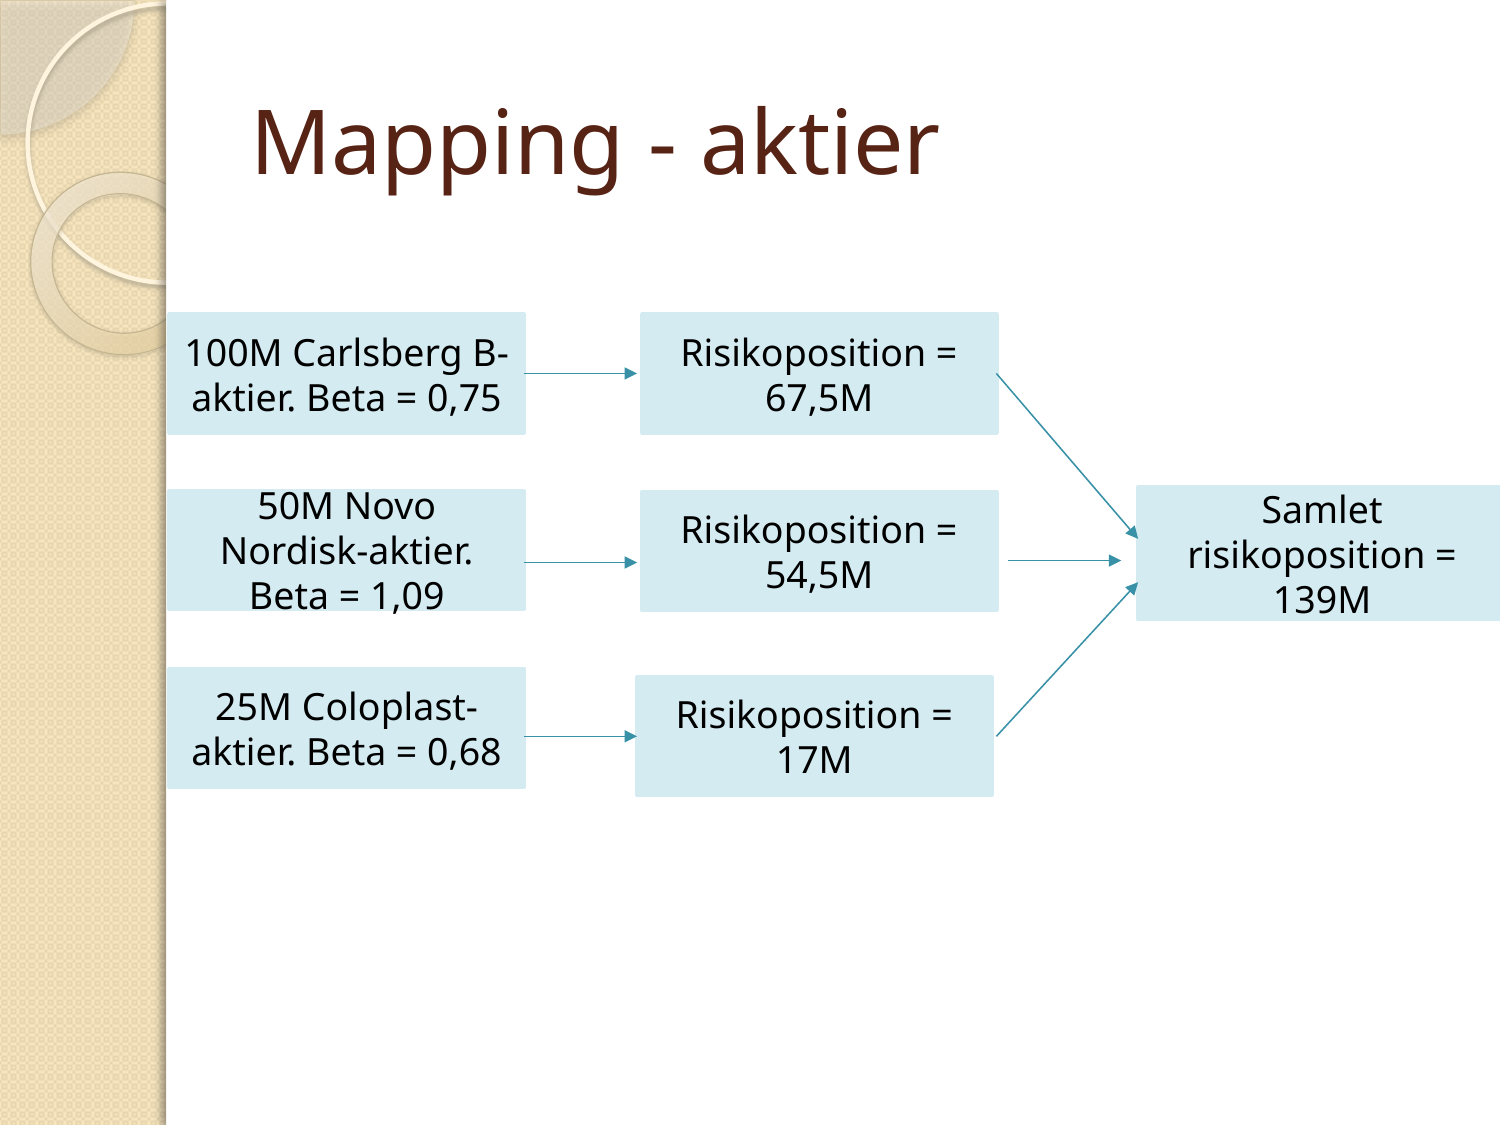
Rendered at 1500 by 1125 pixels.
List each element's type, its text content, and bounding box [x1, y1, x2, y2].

text_box Risikoposition = 67,5M [640, 312, 999, 435]
text_box 50M Novo Nordisk-aktier. Beta = 1,09 [167, 489, 526, 611]
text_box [996, 581, 1139, 737]
text_box Risikoposition = 54,5M [640, 490, 999, 612]
text_box Risikoposition = 17M [635, 675, 994, 797]
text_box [996, 373, 1139, 540]
title Mapping - aktier [235, 45, 1466, 233]
text_box 25M Coloplast-aktier. Beta = 0,68 [167, 667, 526, 789]
text_box Samlet risikoposition = 139M [1136, 485, 1500, 621]
text_box 100M Carlsberg B-aktier. Beta = 0,75 [167, 312, 526, 435]
